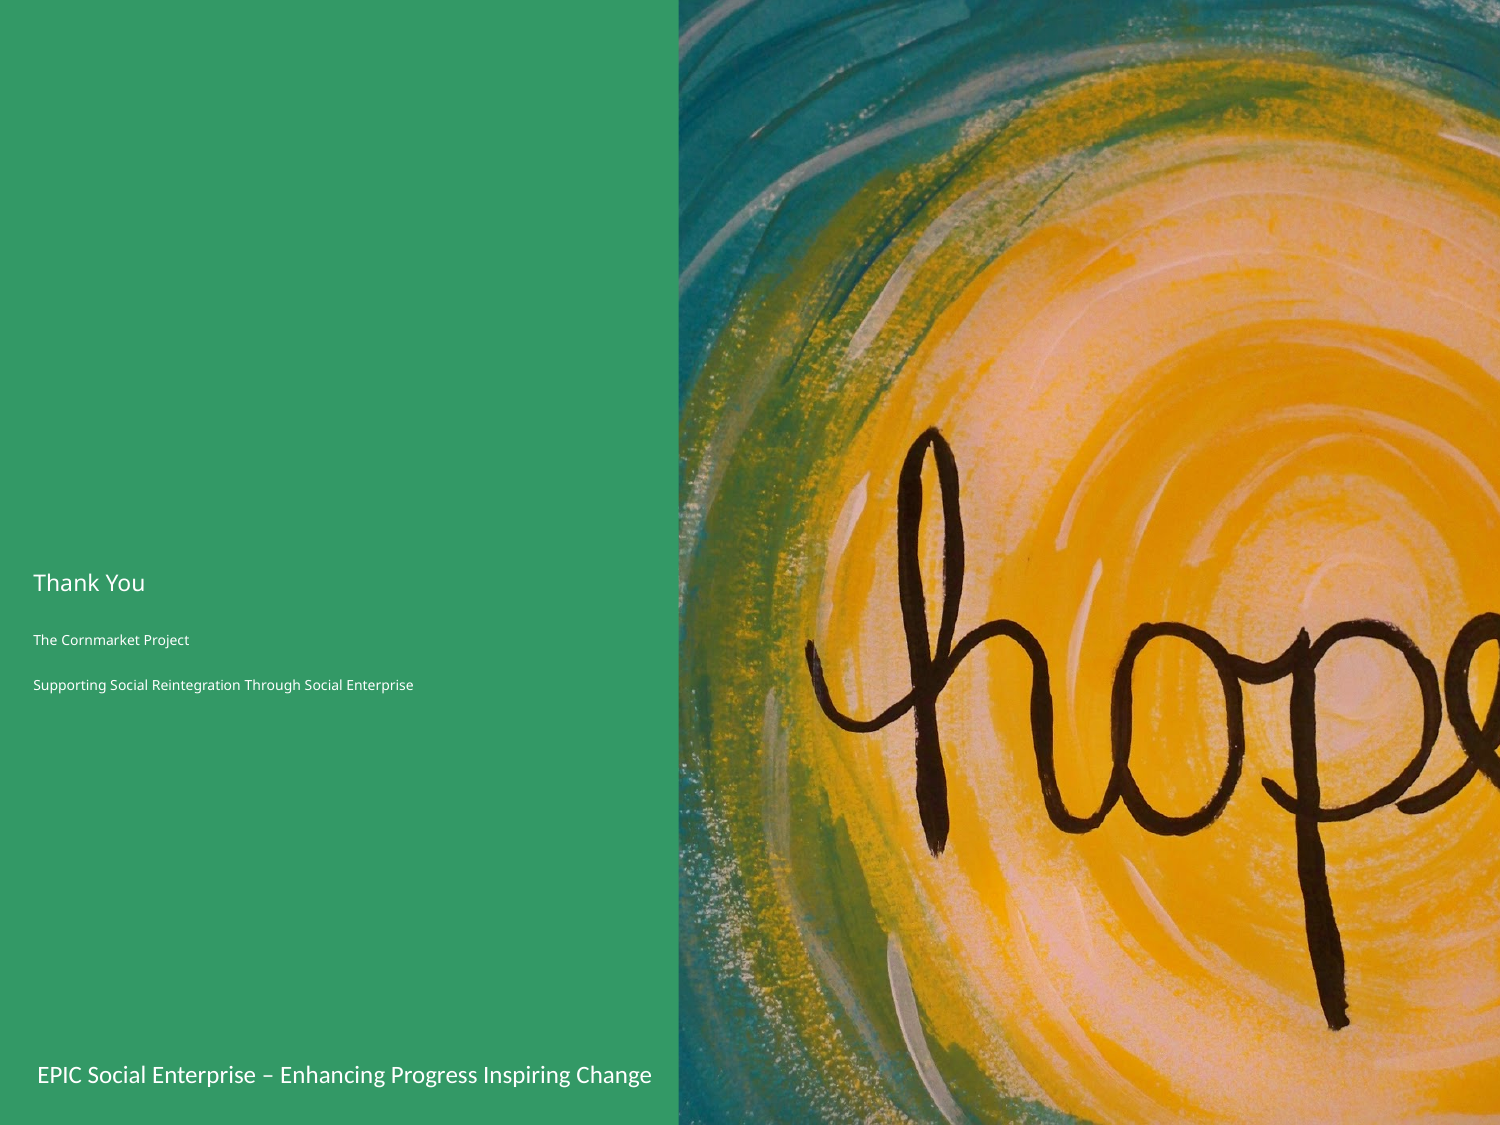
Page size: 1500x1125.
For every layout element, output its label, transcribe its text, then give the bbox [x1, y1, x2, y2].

picture [678, 0, 1500, 1125]
title Thank You The Cornmarket Project Supporting Social Reintegration Through Social Enterprise [18, 562, 673, 751]
footer EPIC Social Enterprise – Enhancing Progress Inspiring Change [0, 1043, 678, 1104]
